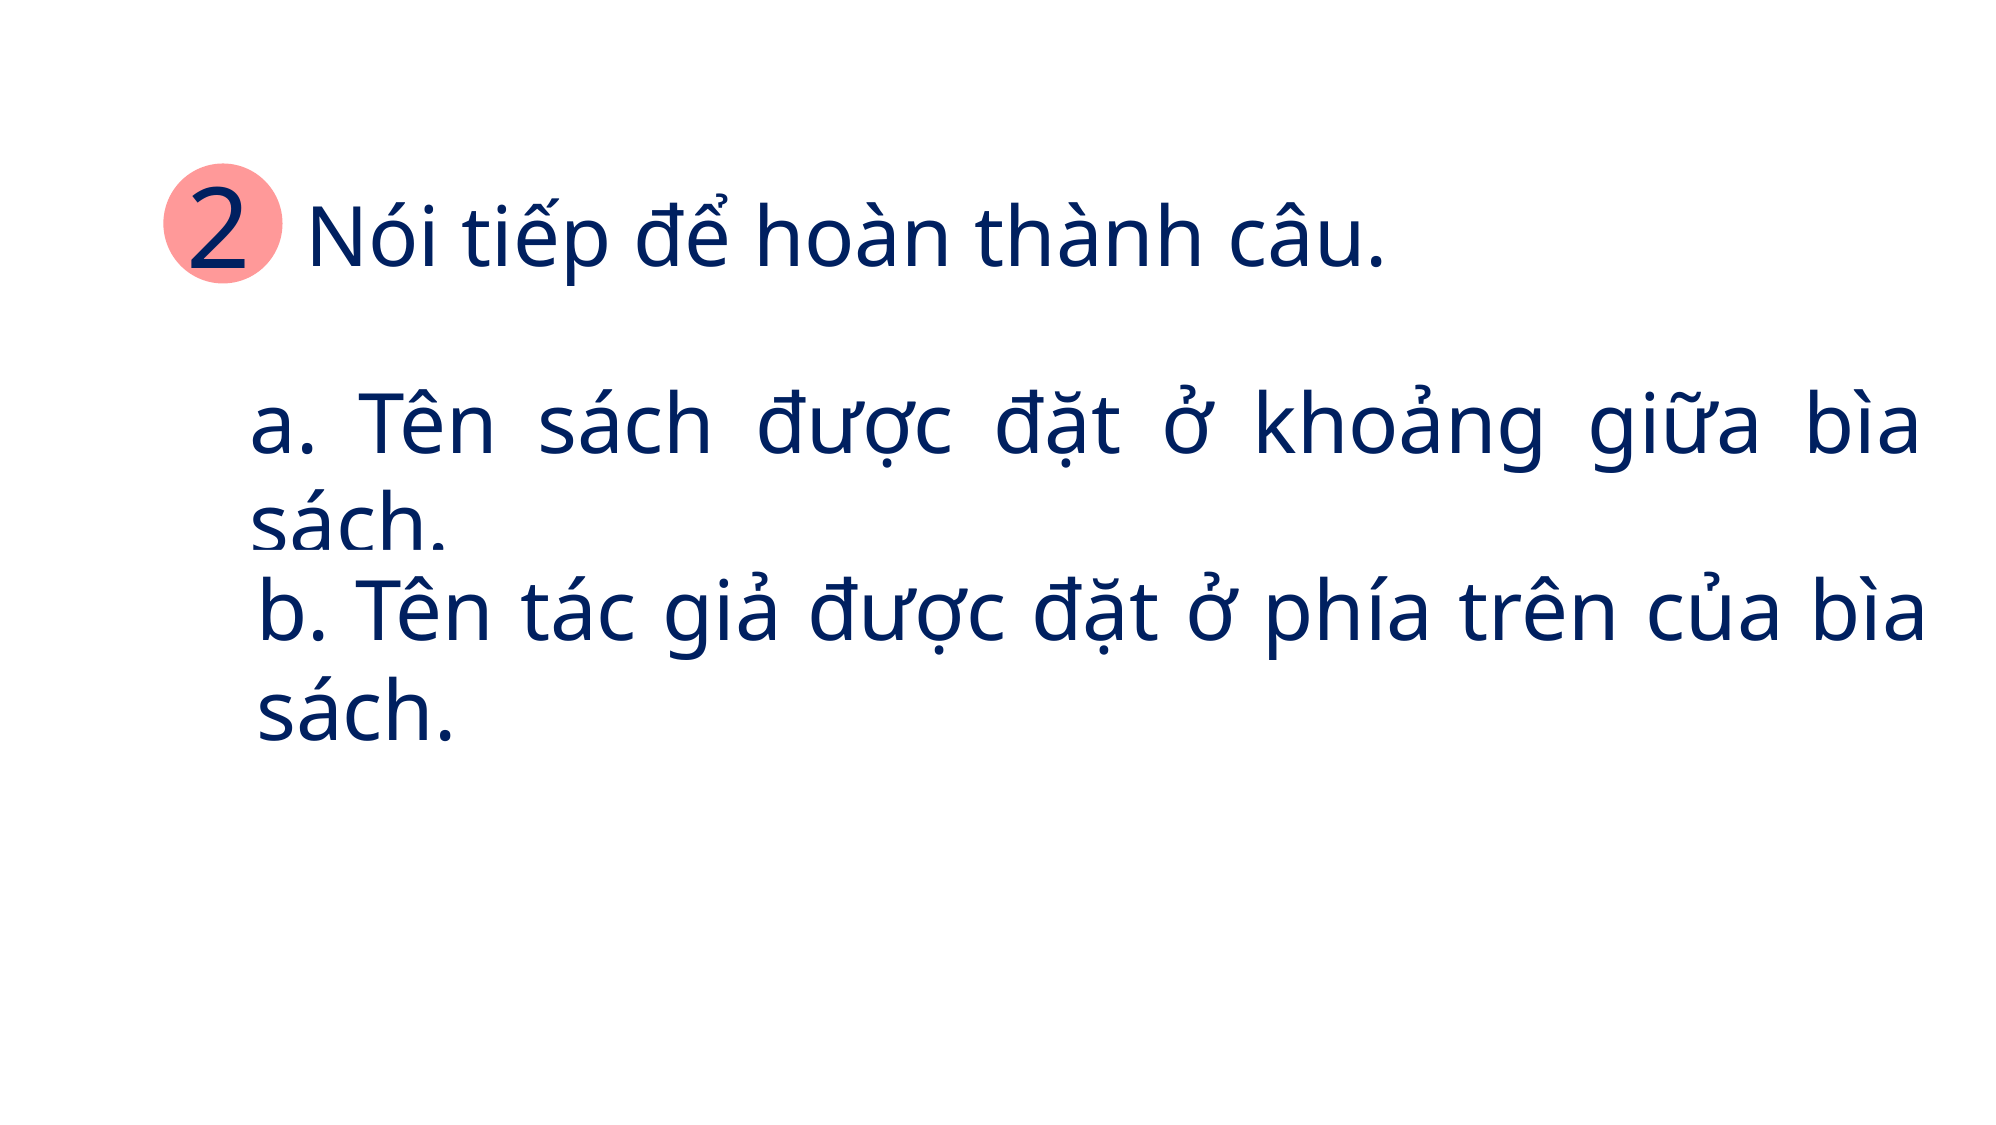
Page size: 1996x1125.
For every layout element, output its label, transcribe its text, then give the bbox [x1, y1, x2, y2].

text_box a. Tên sách được đặt ở khoảng giữa bìa sách. [234, 362, 1939, 578]
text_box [163, 163, 1940, 293]
text_box b. Tên tác giả được đặt ở phía trên của bìa sách. [241, 549, 1946, 765]
